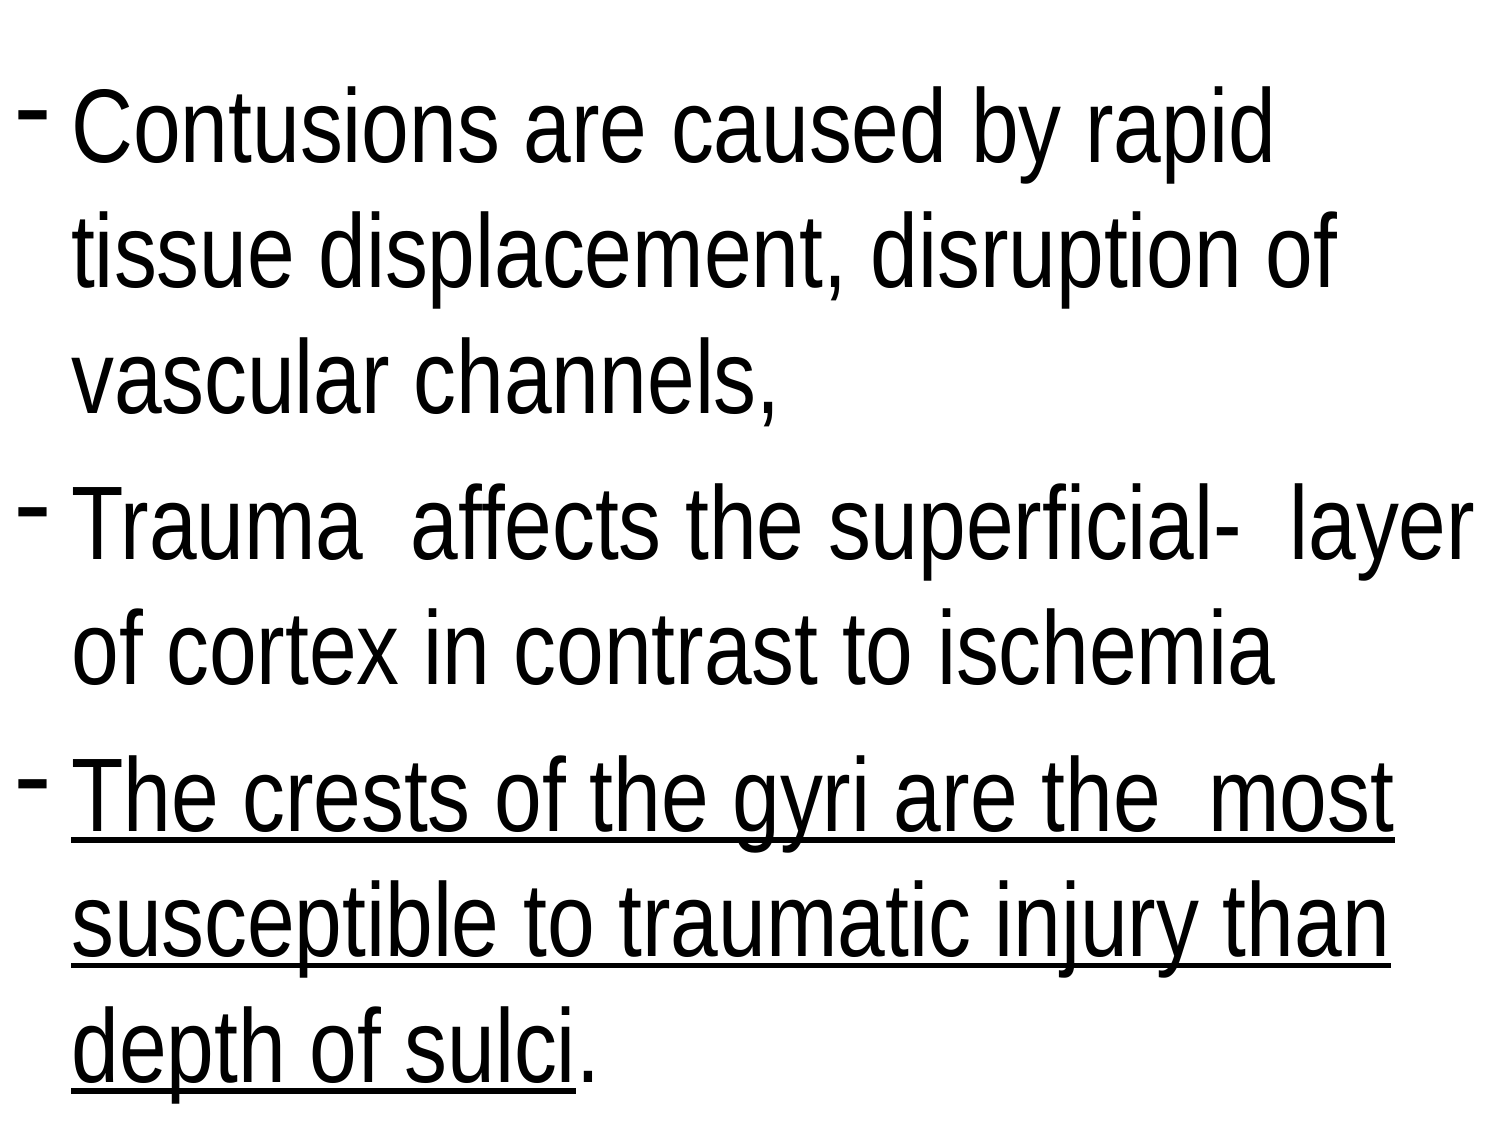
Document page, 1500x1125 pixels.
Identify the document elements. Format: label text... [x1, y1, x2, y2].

list Contusions are caused by rapid tissue displacement, disruption of vascular channels, Trauma affects the superficial- layer of cortex in contrast to ischemia The crests of the gyri are the most susceptible to traumatic injury than depth of sulci. [0, 50, 1500, 1125]
